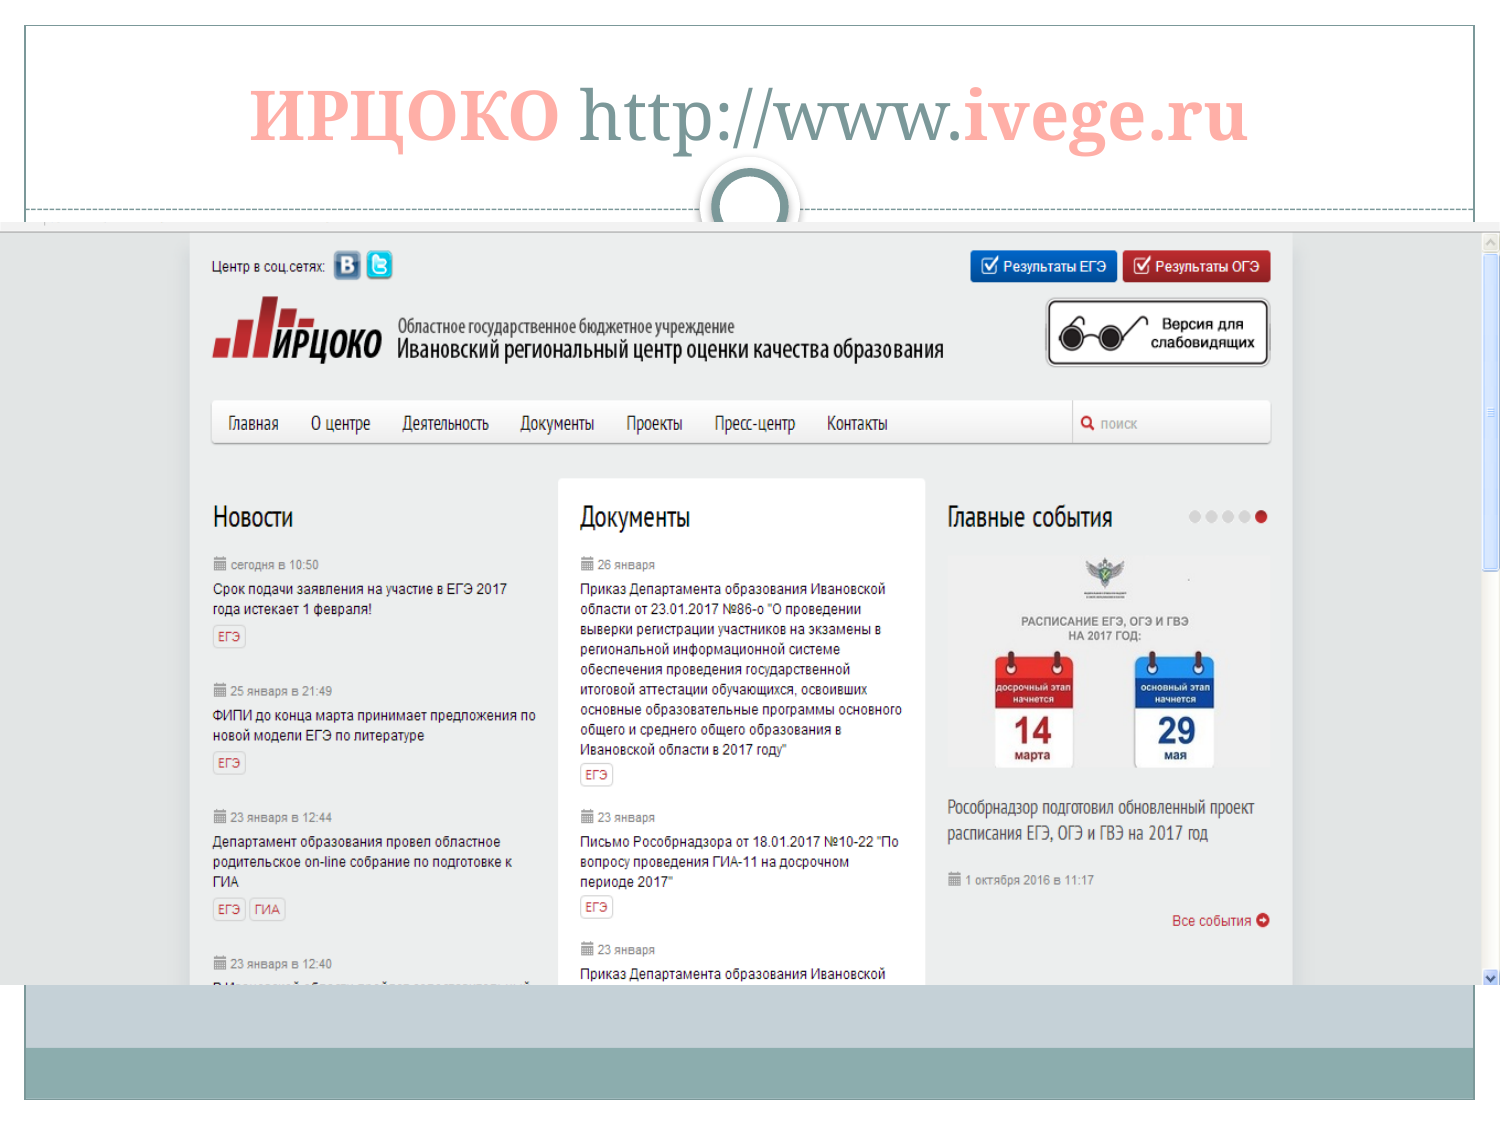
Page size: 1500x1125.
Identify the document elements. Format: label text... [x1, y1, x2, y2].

picture [0, 222, 1500, 985]
title ИРЦОКО http://www.ivege.ru [49, 37, 1450, 162]
